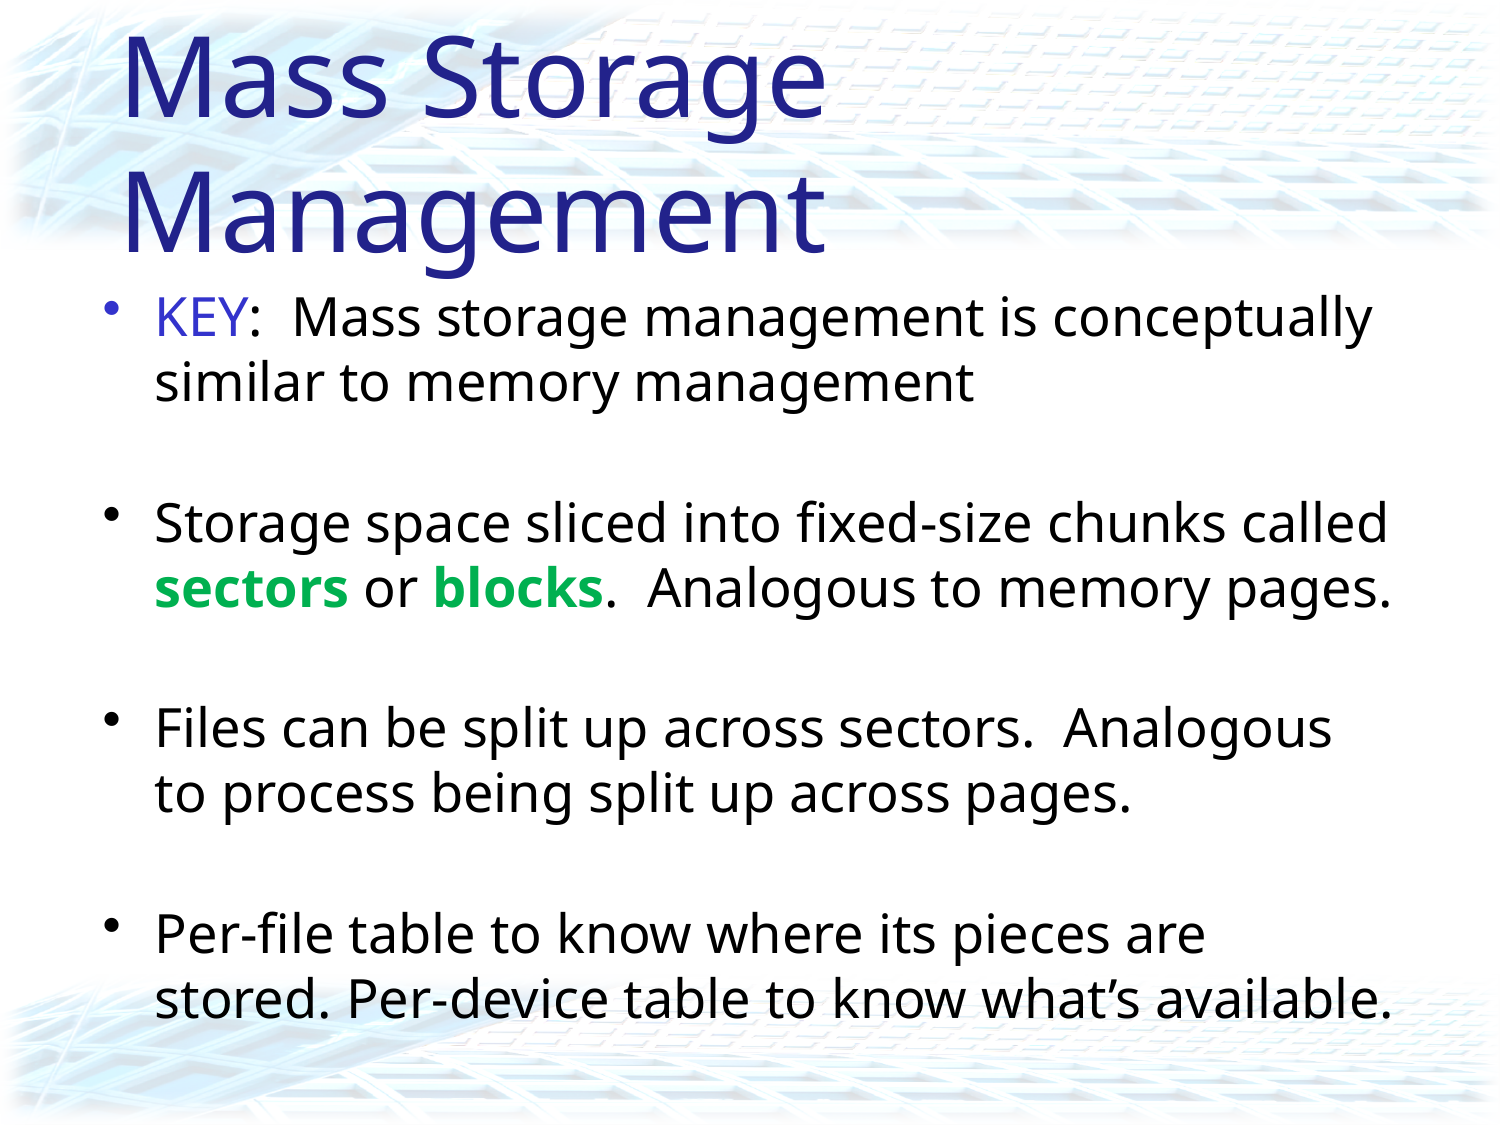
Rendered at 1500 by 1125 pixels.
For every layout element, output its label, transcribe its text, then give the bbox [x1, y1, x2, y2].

title Mass Storage Management [103, 59, 1397, 220]
list KEY: Mass storage management is conceptually similar to memory management Storage space sliced into fixed-size chunks called sectors or blocks. Analogous to memory pages. Files can be split up across sectors. Analogous to process being split up across pages. Per-file table to know where its pieces are stored. Per-device table to know what’s available. [87, 275, 1413, 1066]
